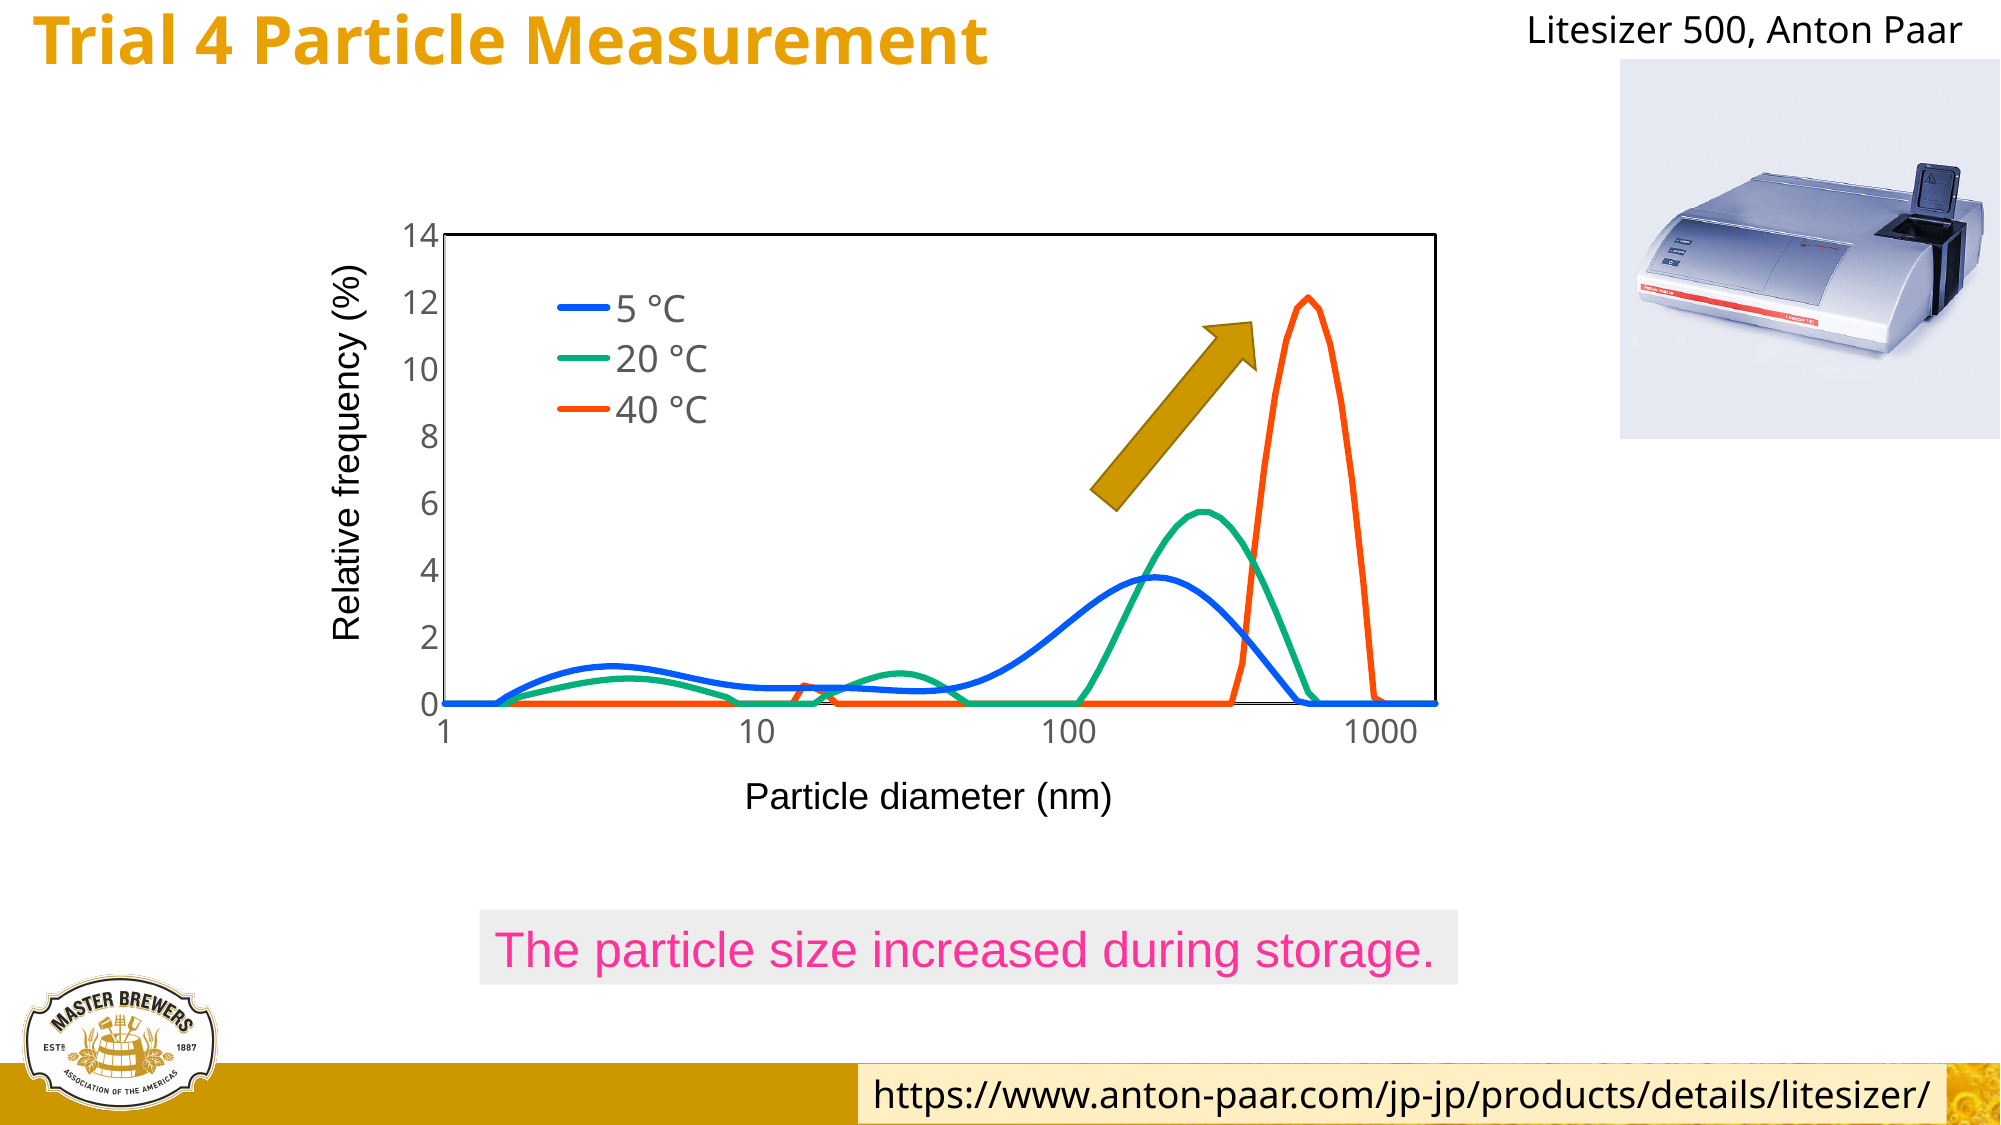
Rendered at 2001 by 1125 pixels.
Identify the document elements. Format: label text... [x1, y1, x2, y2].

picture [1577, 1063, 2000, 1125]
text_box Litesizer 500, Anton Paar [1511, 0, 1979, 59]
picture [1620, 59, 2000, 439]
text_box The particle size increased during storage. [479, 909, 1458, 985]
text_box https://www.anton-paar.com/jp-jp/products/details/litesizer/ [858, 1063, 1947, 1124]
text_box Relative frequency (%) [314, 259, 379, 658]
text_box Trial 4 Particle Measurement [0, 0, 1620, 171]
picture [22, 974, 218, 1111]
text_box Particle diameter (nm) [729, 765, 1128, 825]
chart [379, 209, 1500, 765]
